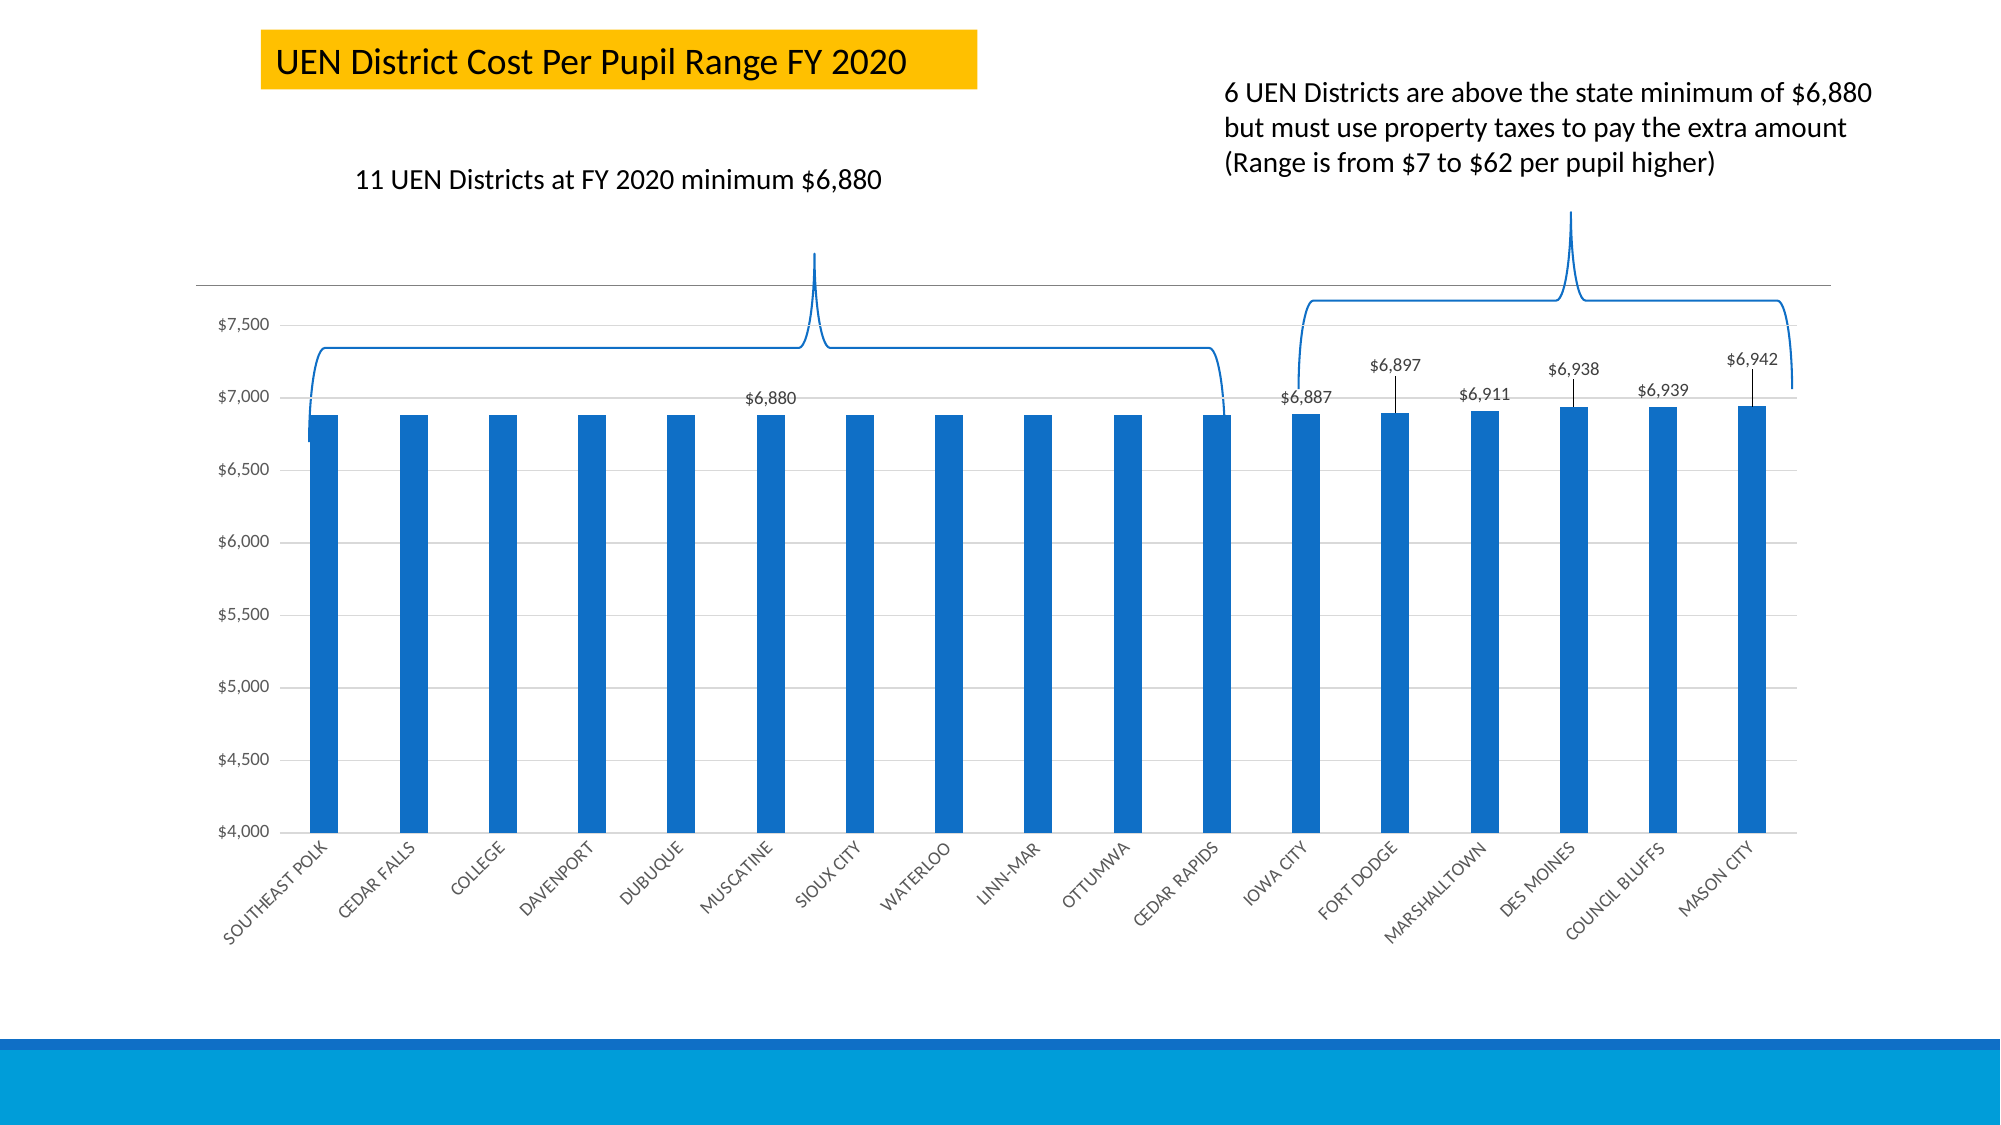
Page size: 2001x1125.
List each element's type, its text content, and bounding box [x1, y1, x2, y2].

text_box 11 UEN Districts at FY 2020 minimum $6,880 [339, 153, 940, 203]
chart [179, 302, 1831, 964]
text_box UEN District Cost Per Pupil Range FY 2020 [260, 29, 978, 90]
text_box [811, 252, 818, 300]
text_box 6 UEN Districts are above the state minimum of $6,880 but must use property taxes to pay the extra amount (Range is from $7 to $62 per pupil higher) [1209, 66, 1915, 186]
text_box [1312, 211, 1779, 300]
